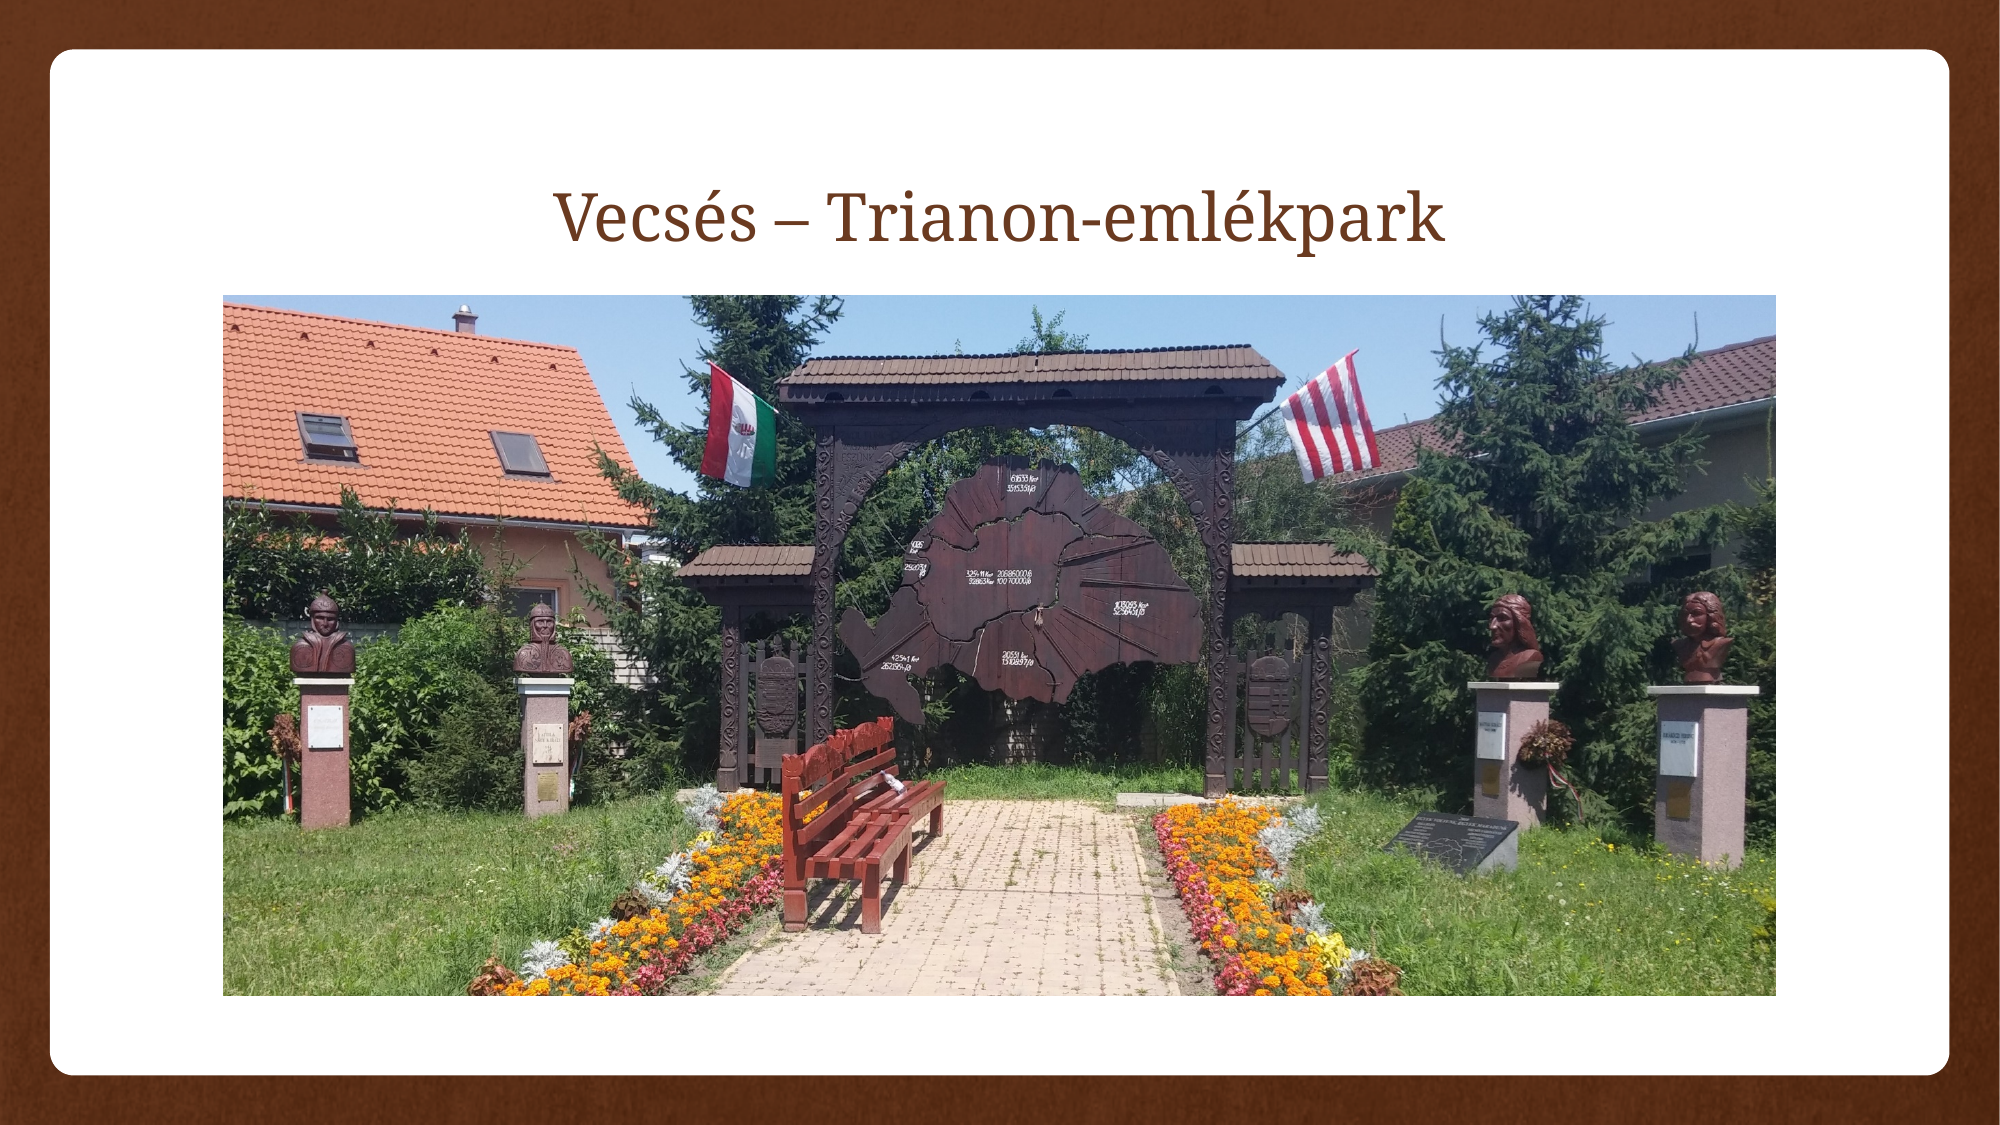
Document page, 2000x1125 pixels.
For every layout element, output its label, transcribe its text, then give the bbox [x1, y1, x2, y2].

title Vecsés – Trianon-emlékpark [199, 70, 1800, 263]
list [223, 295, 1776, 996]
